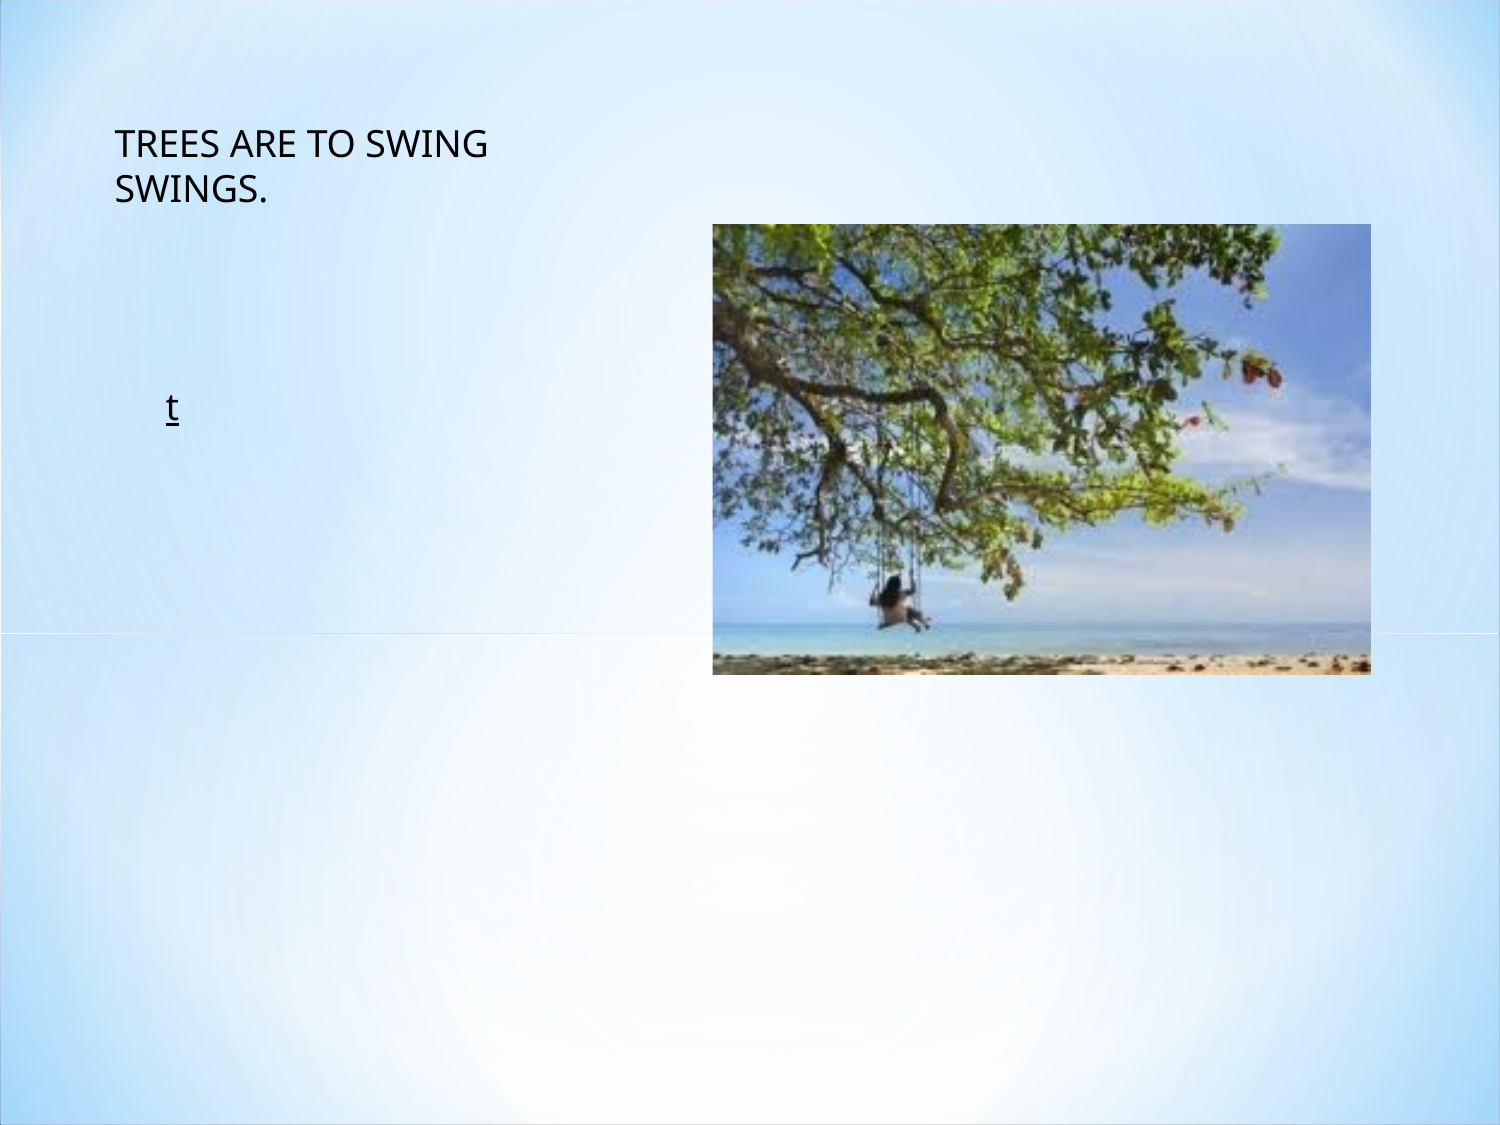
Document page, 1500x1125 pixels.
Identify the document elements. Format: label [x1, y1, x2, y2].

text_box [0, 0, 1500, 1125]
